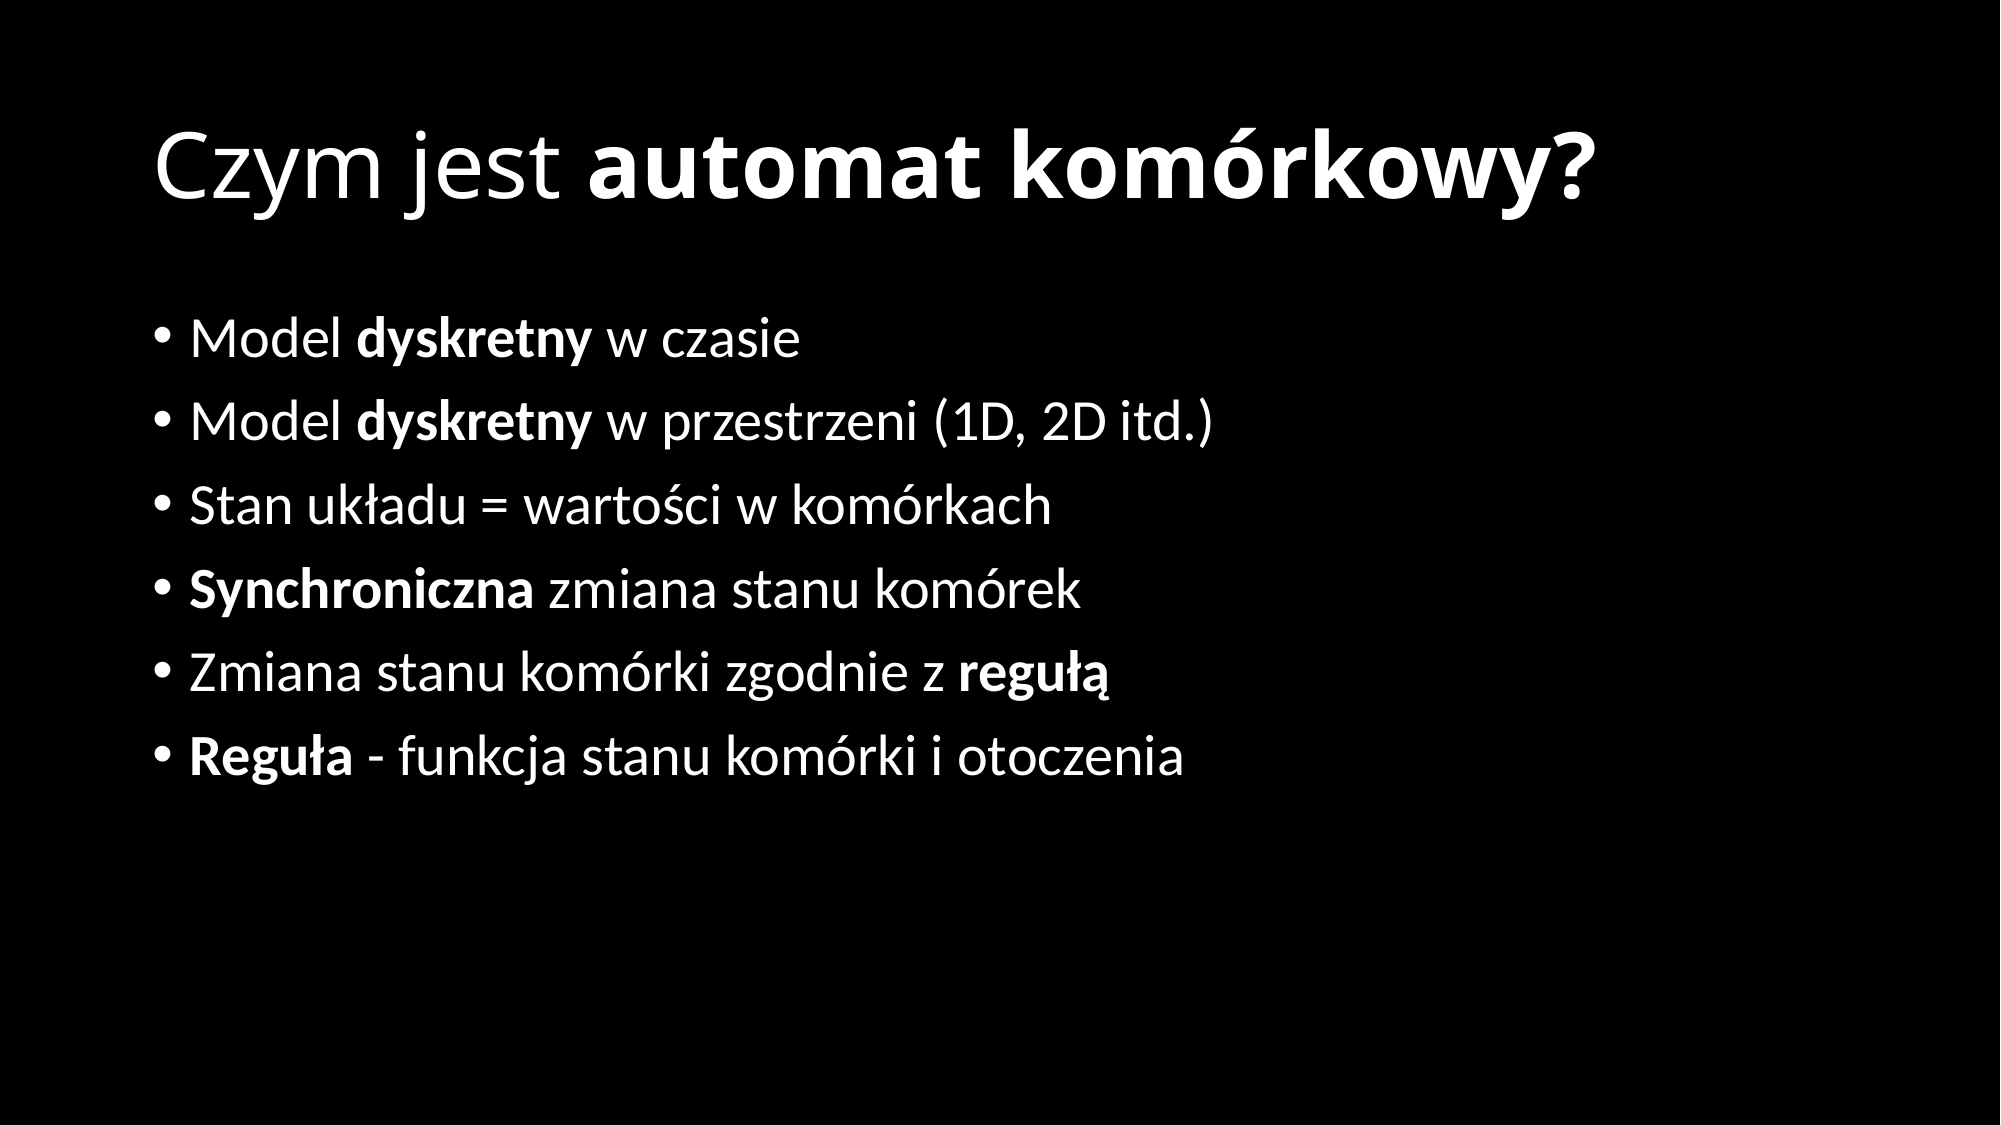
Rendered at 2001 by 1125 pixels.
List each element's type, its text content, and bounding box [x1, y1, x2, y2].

list Model dyskretny w czasie Model dyskretny w przestrzeni (1D, 2D itd.) Stan układu = wartości w komórkach Synchroniczna zmiana stanu komórek Zmiana stanu komórki zgodnie z regułą Reguła - funkcja stanu komórki i otoczenia [137, 299, 1863, 1014]
title Czym jest automat komórkowy? [137, 59, 1863, 278]
